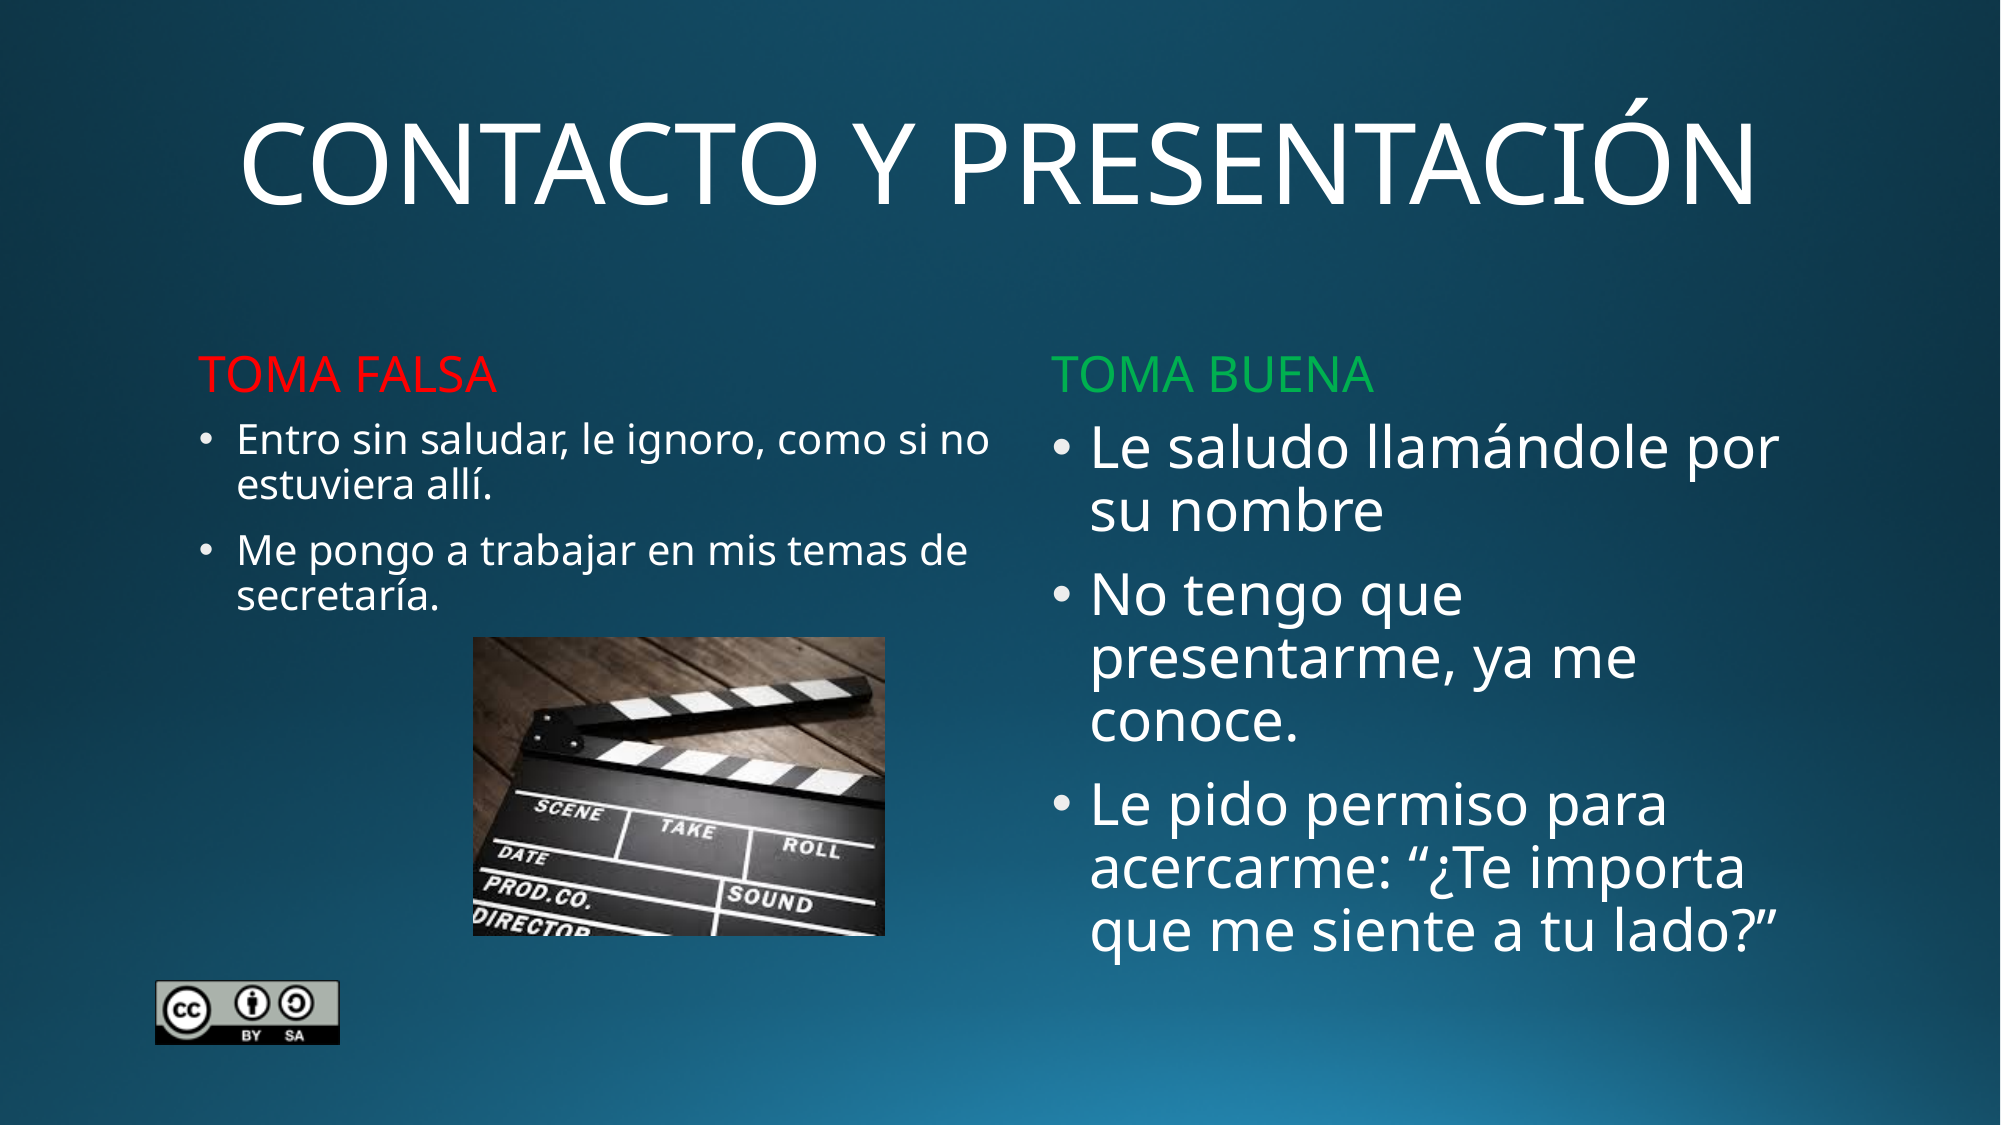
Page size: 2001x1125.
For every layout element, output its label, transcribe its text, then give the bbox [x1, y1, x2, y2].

title CONTACTO Y PRESENTACIÓN [137, 59, 1863, 278]
list Le saludo llamándole por su nombre No tengo que presentarme, ya me conoce. Le pido permiso para acercarme: “¿Te importa que me siente a tu lado?” [1036, 410, 1863, 953]
list TOMA BUENA [1036, 275, 1863, 410]
picture [0, 0, 2001, 1125]
list TOMA FALSA [183, 275, 1009, 410]
list Entro sin saludar, le ignoro, como si no estuviera allí. Me pongo a trabajar en mis temas de secretaría. [183, 410, 1009, 981]
